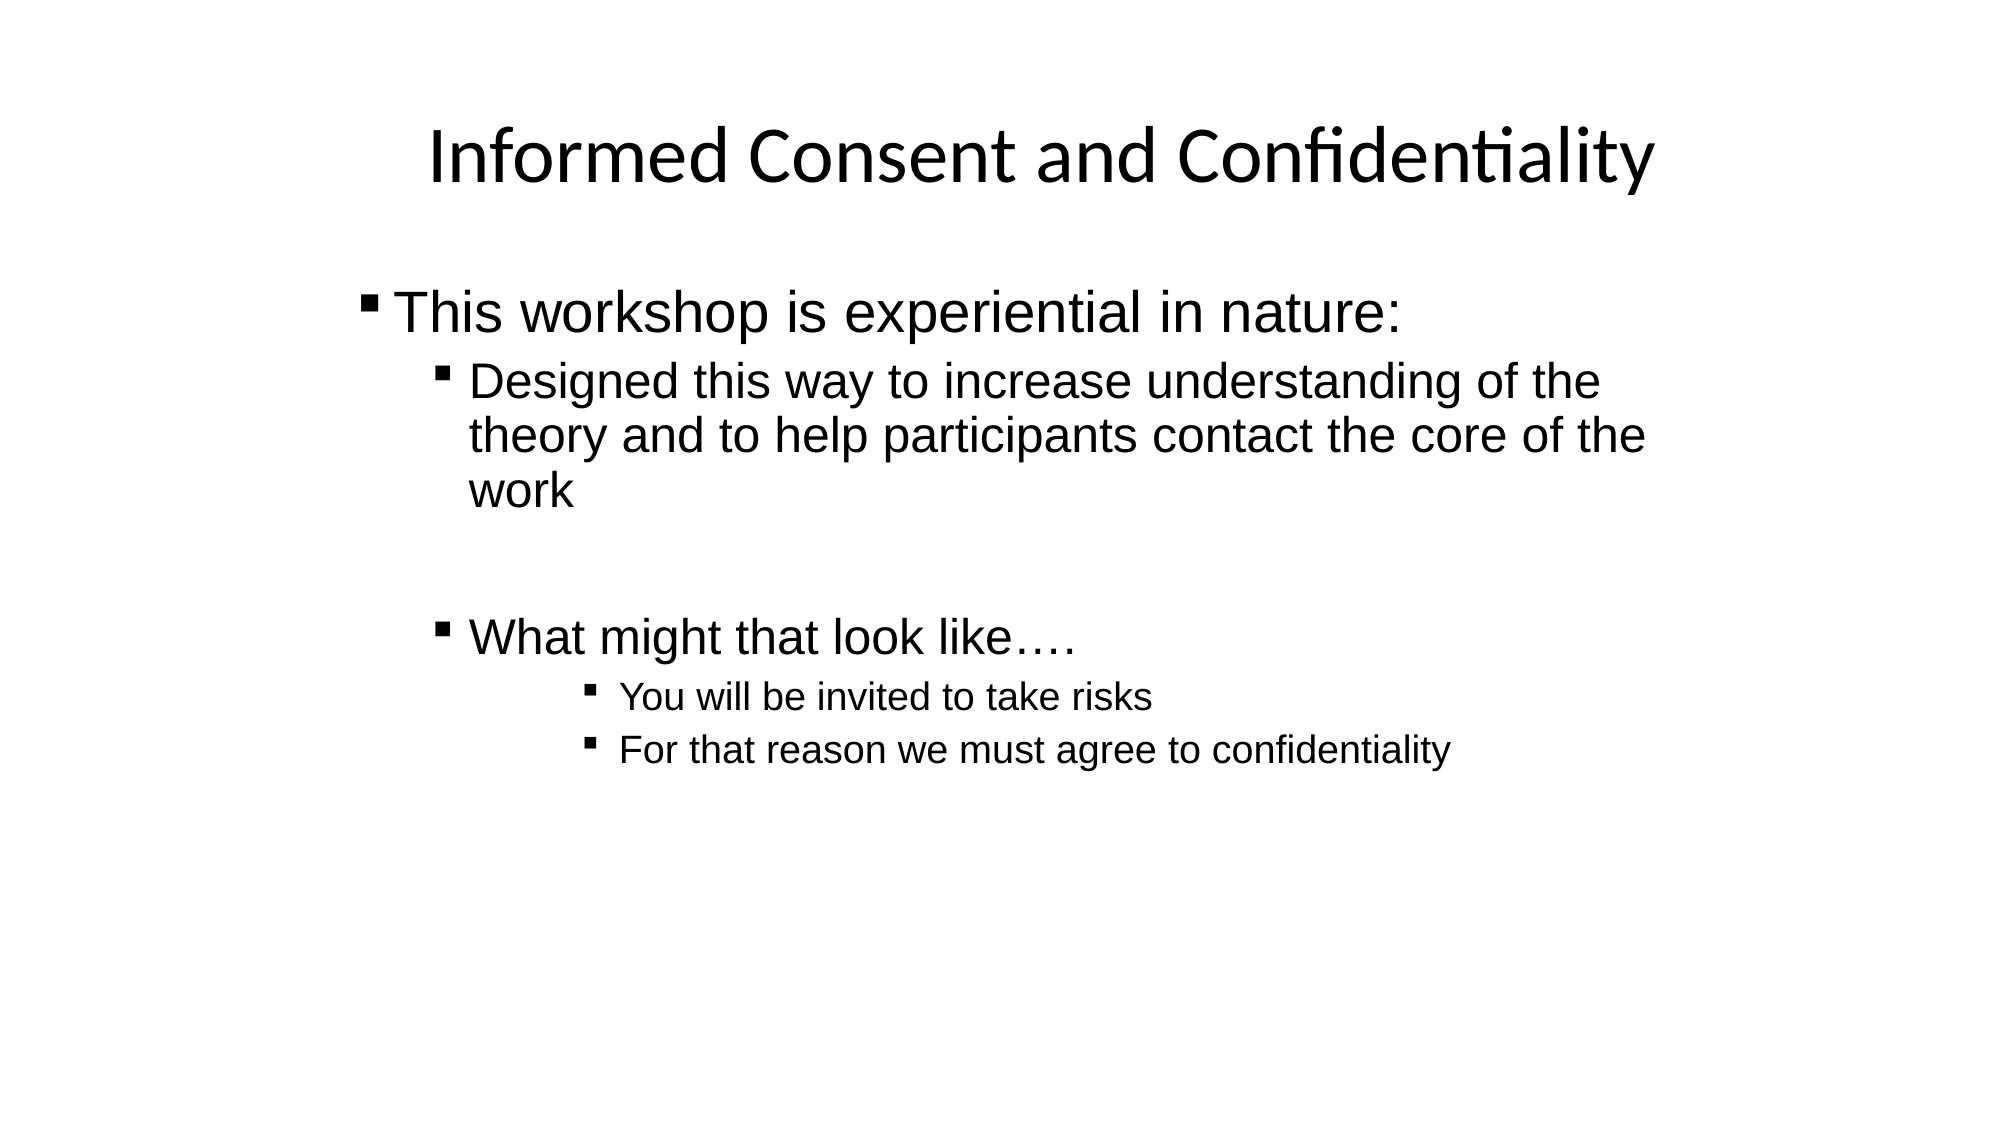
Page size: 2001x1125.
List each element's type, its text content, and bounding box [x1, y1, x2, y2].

list This workshop is experiential in nature: Designed this way to increase understanding of the theory and to help participants contact the core of the work What might that look like…. You will be invited to take risks For that reason we must agree to confidentiality [341, 275, 1692, 988]
title Informed Consent and Confidentiality [412, 62, 1688, 250]
